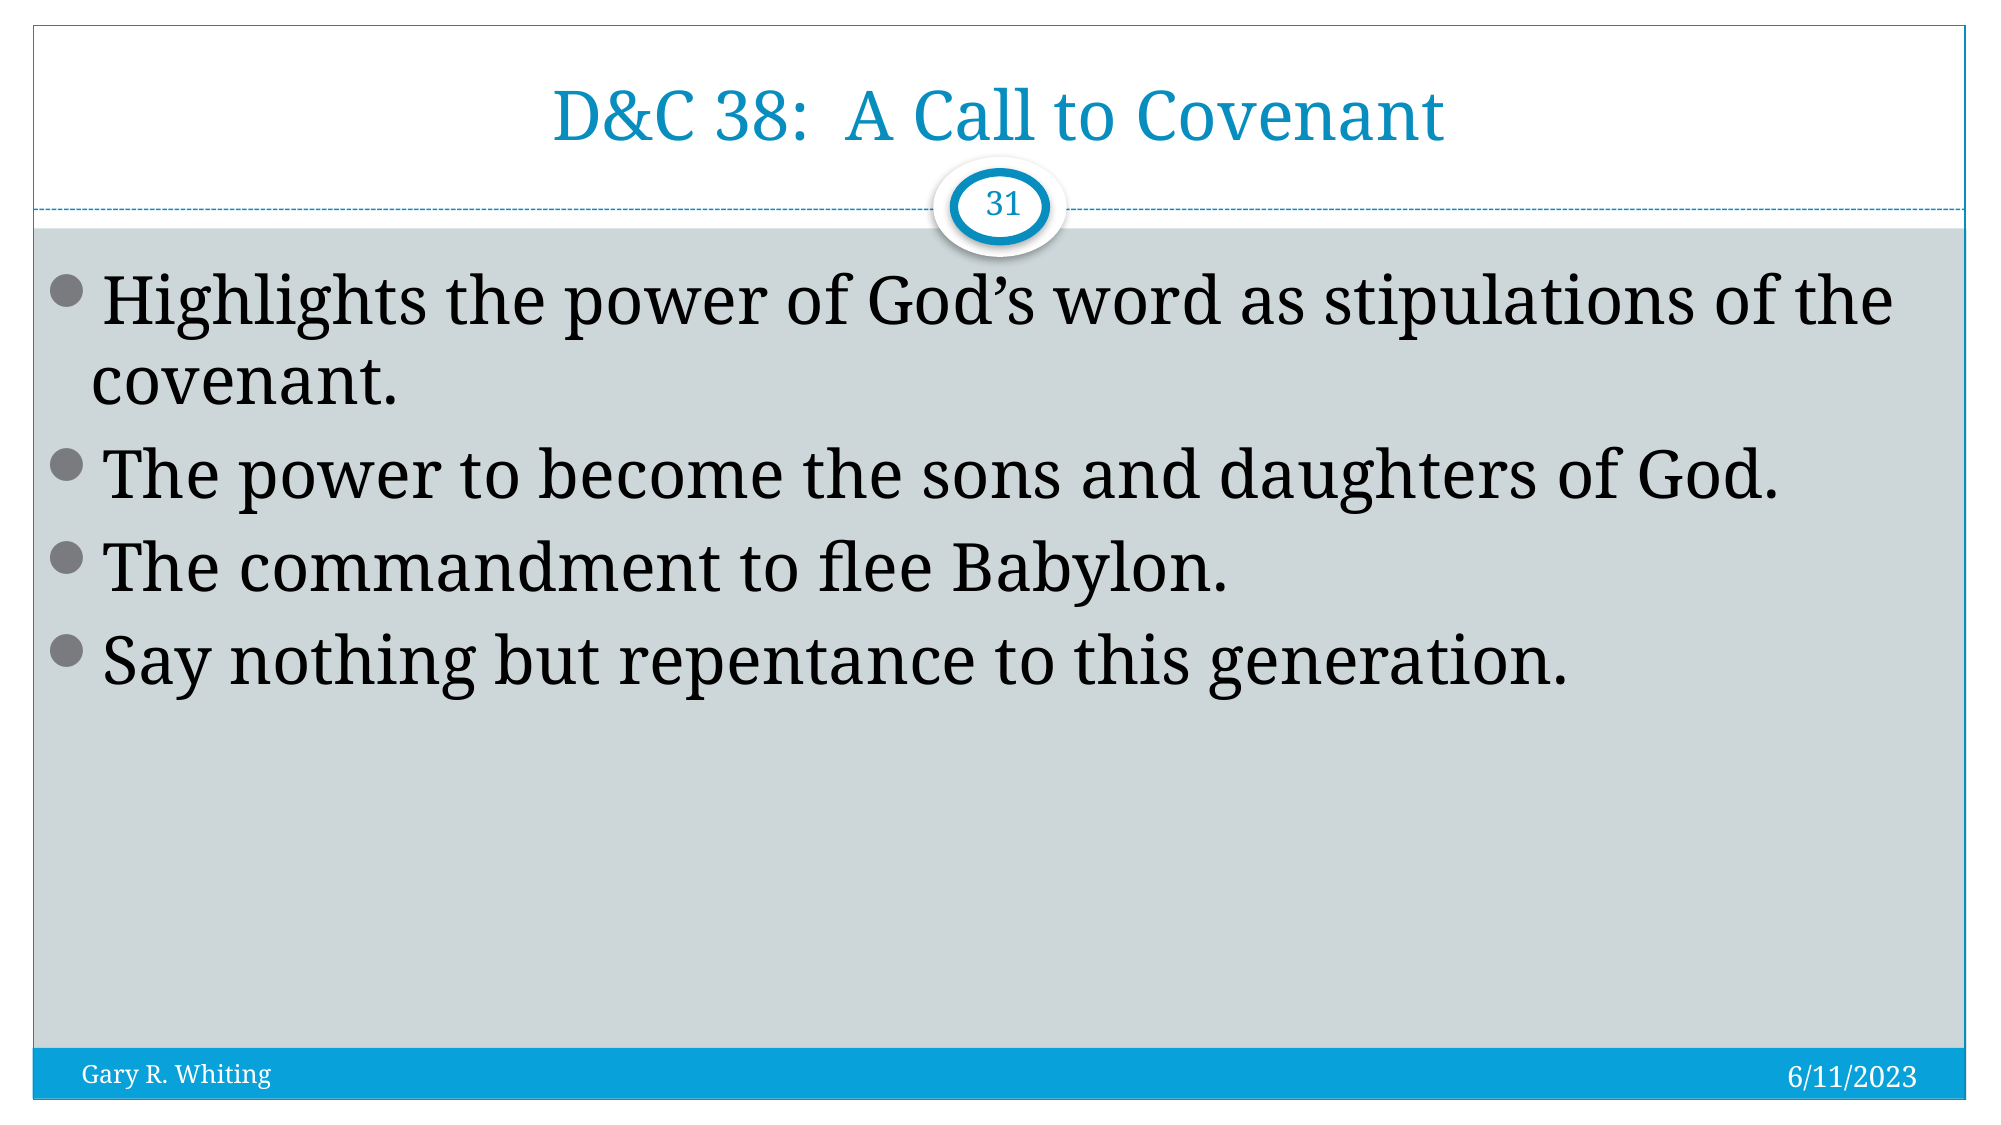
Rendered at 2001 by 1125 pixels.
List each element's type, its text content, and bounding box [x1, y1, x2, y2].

footer Gary R. Whiting [66, 1051, 850, 1112]
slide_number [1266, 1050, 1933, 1111]
slide_number 31 [953, 168, 1054, 241]
list Highlights the power of God’s word as stipulations of the covenant. The power to become the sons and daughters of God. The commandment to flee Babylon. Say nothing but repentance to this generation. [30, 250, 1970, 1051]
title D&C 38: A Call to Covenant [66, 37, 1933, 162]
